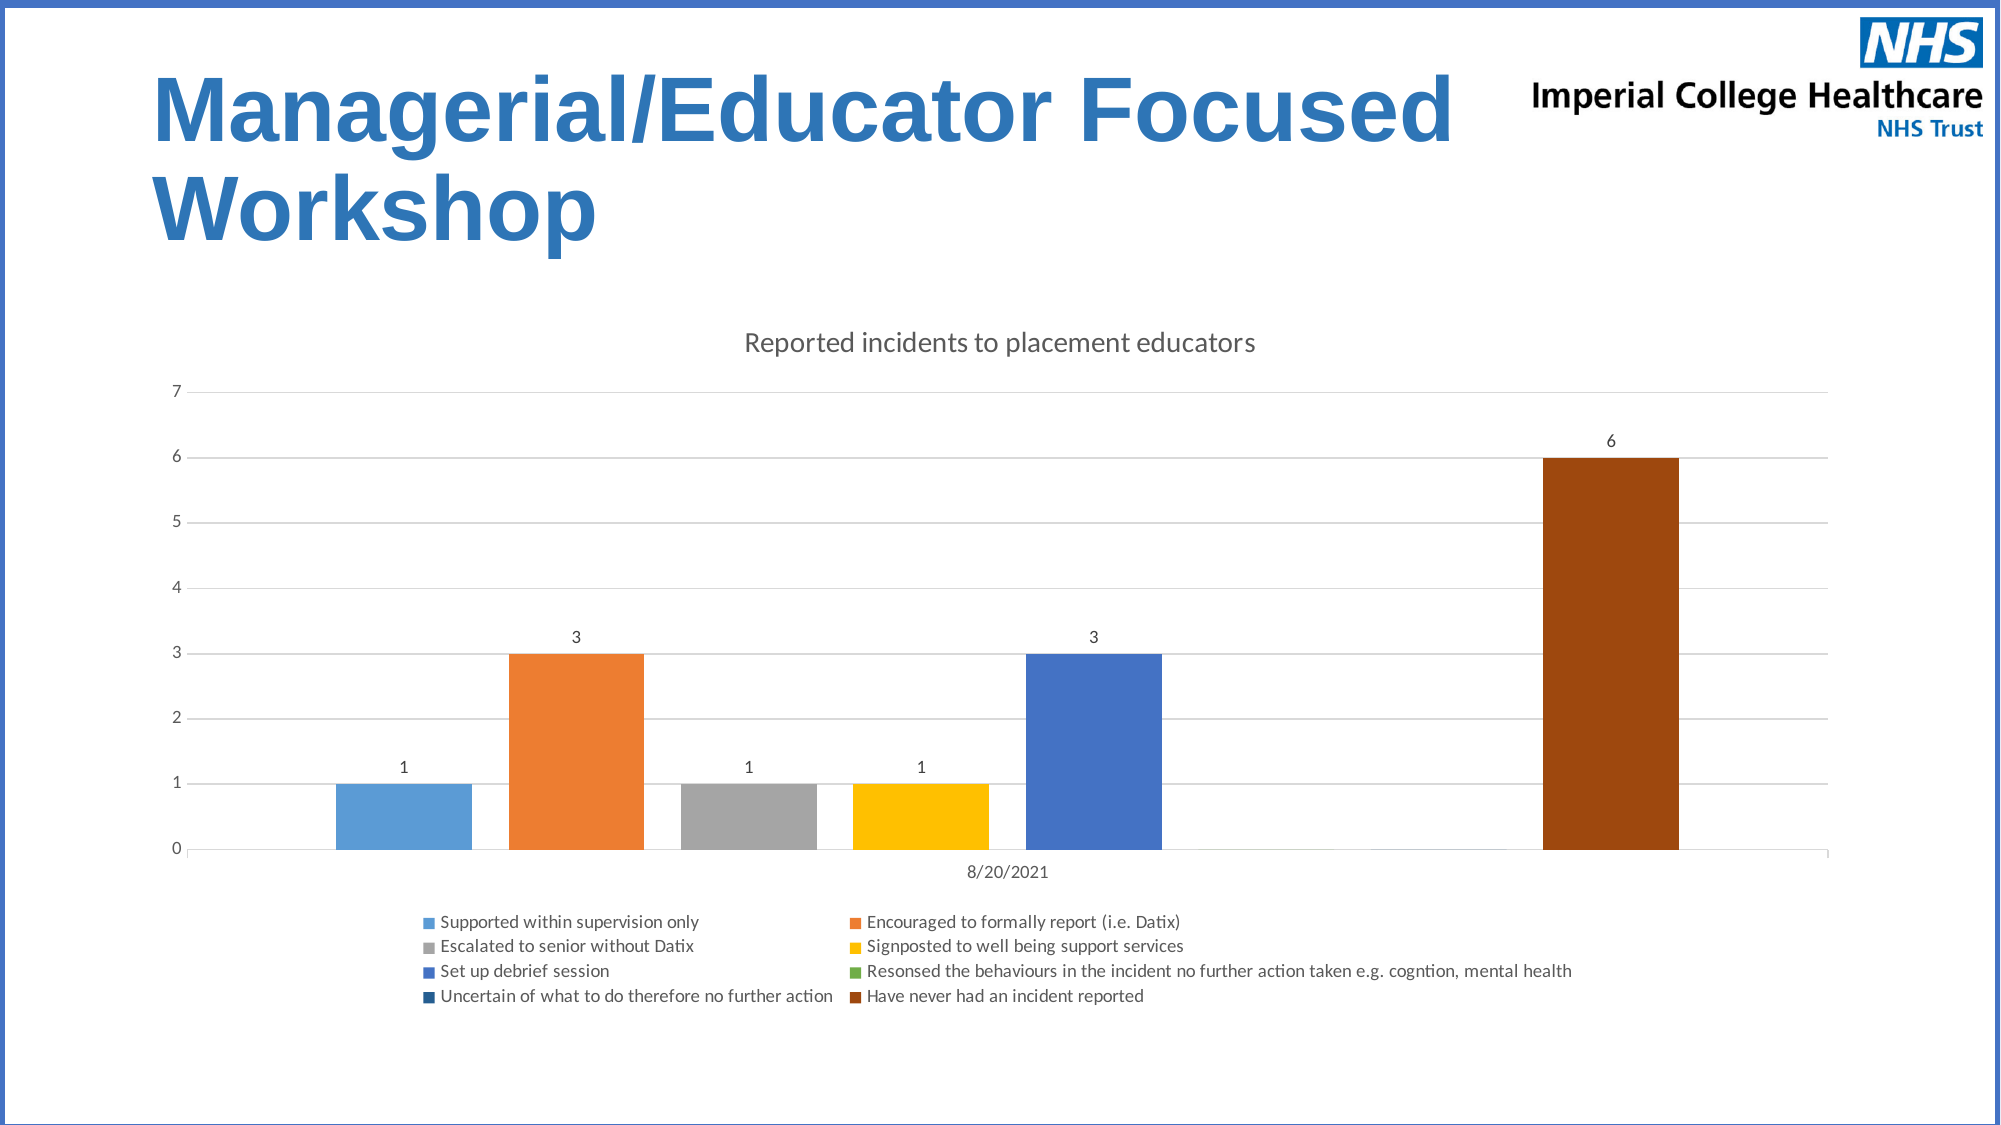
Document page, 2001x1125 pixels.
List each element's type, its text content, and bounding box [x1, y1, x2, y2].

chart [137, 299, 1863, 1014]
title Managerial/Educator Focused Workshop [137, 52, 1863, 271]
picture [1532, 17, 1983, 137]
